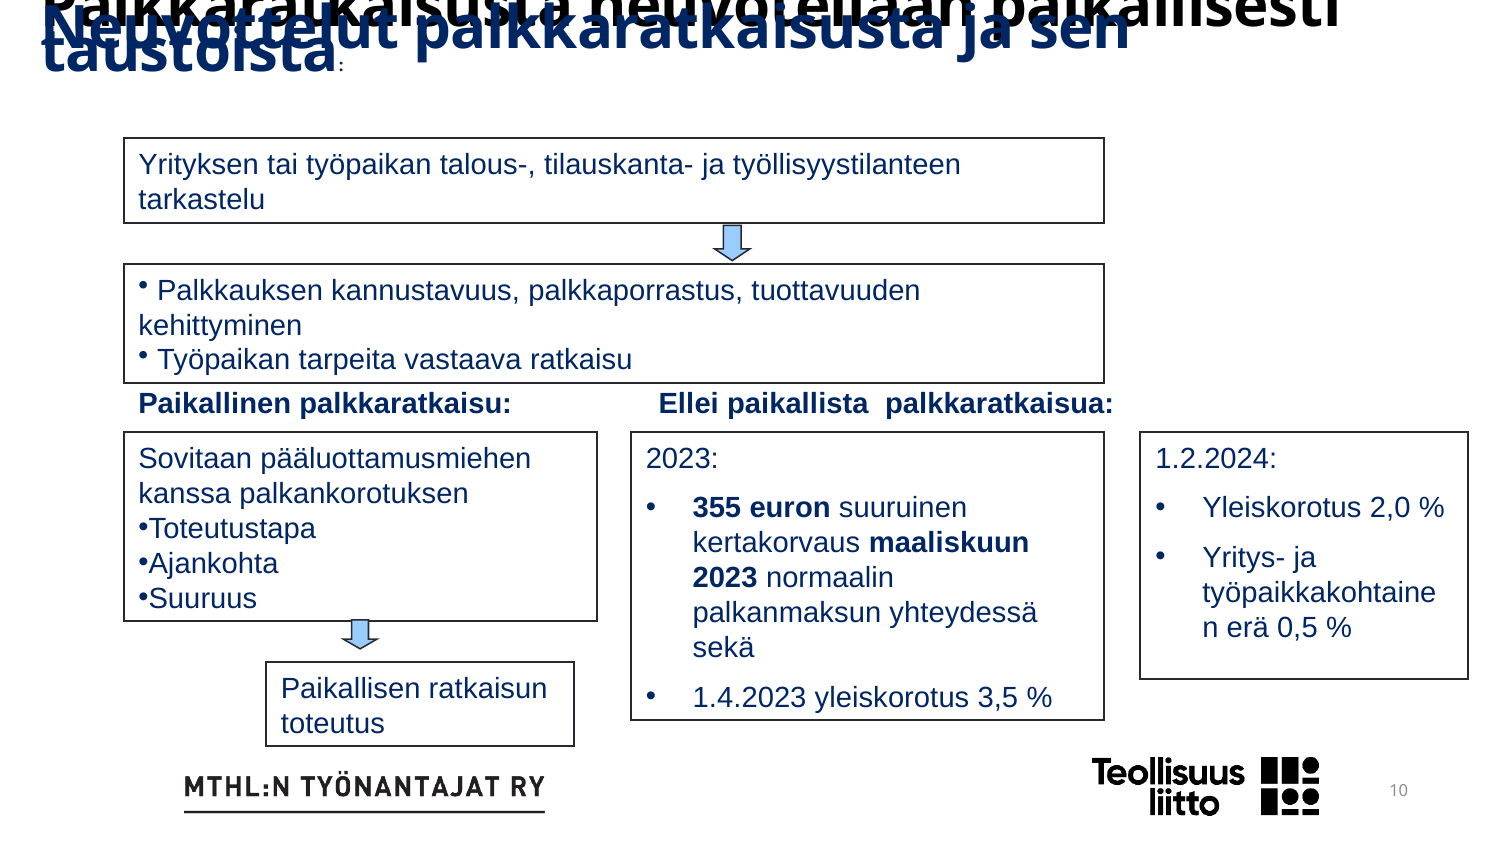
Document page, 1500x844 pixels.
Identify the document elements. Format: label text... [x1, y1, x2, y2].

text_box 1.2.2024: Yleiskorotus 2,0 % Yritys- ja työpaikkakohtainen erä 0,5 % [1140, 431, 1469, 679]
text_box 2023: 355 euron suuruinen kertakorvaus maaliskuun 2023 normaalin palkanmaksun yhteydessä sekä 1.4.2023 yleiskorotus 3,5 % [630, 431, 1104, 721]
slide_number 10 [1340, 776, 1424, 807]
picture [147, 738, 579, 842]
text_box Yrityksen tai työpaikan talous-, tilauskanta- ja työllisyystilanteen tarkastelu [123, 138, 1105, 223]
text_box Paikallinen palkkaratkaisu: [123, 376, 535, 427]
picture [1069, 745, 1341, 827]
text_box Ellei paikallista palkkaratkaisua: [643, 376, 1152, 427]
text_box Sovitaan pääluottamusmiehen kanssa palkankorotuksen Toteutustapa Ajankohta Suuruus [123, 431, 597, 622]
text_box Palkkauksen kannustavuus, palkkaporrastus, tuottavuuden kehittyminen Työpaikan tarpeita vastaava ratkaisu [123, 263, 1105, 384]
text_box Palkkaratkaisusta neuvotellaan paikallisesti Neuvottelut palkkaratkaisusta ja sen taustoista: [21, 8, 1372, 109]
text_box [343, 619, 377, 649]
text_box [714, 225, 750, 261]
text_box Paikallisen ratkaisun toteutus [266, 661, 574, 747]
